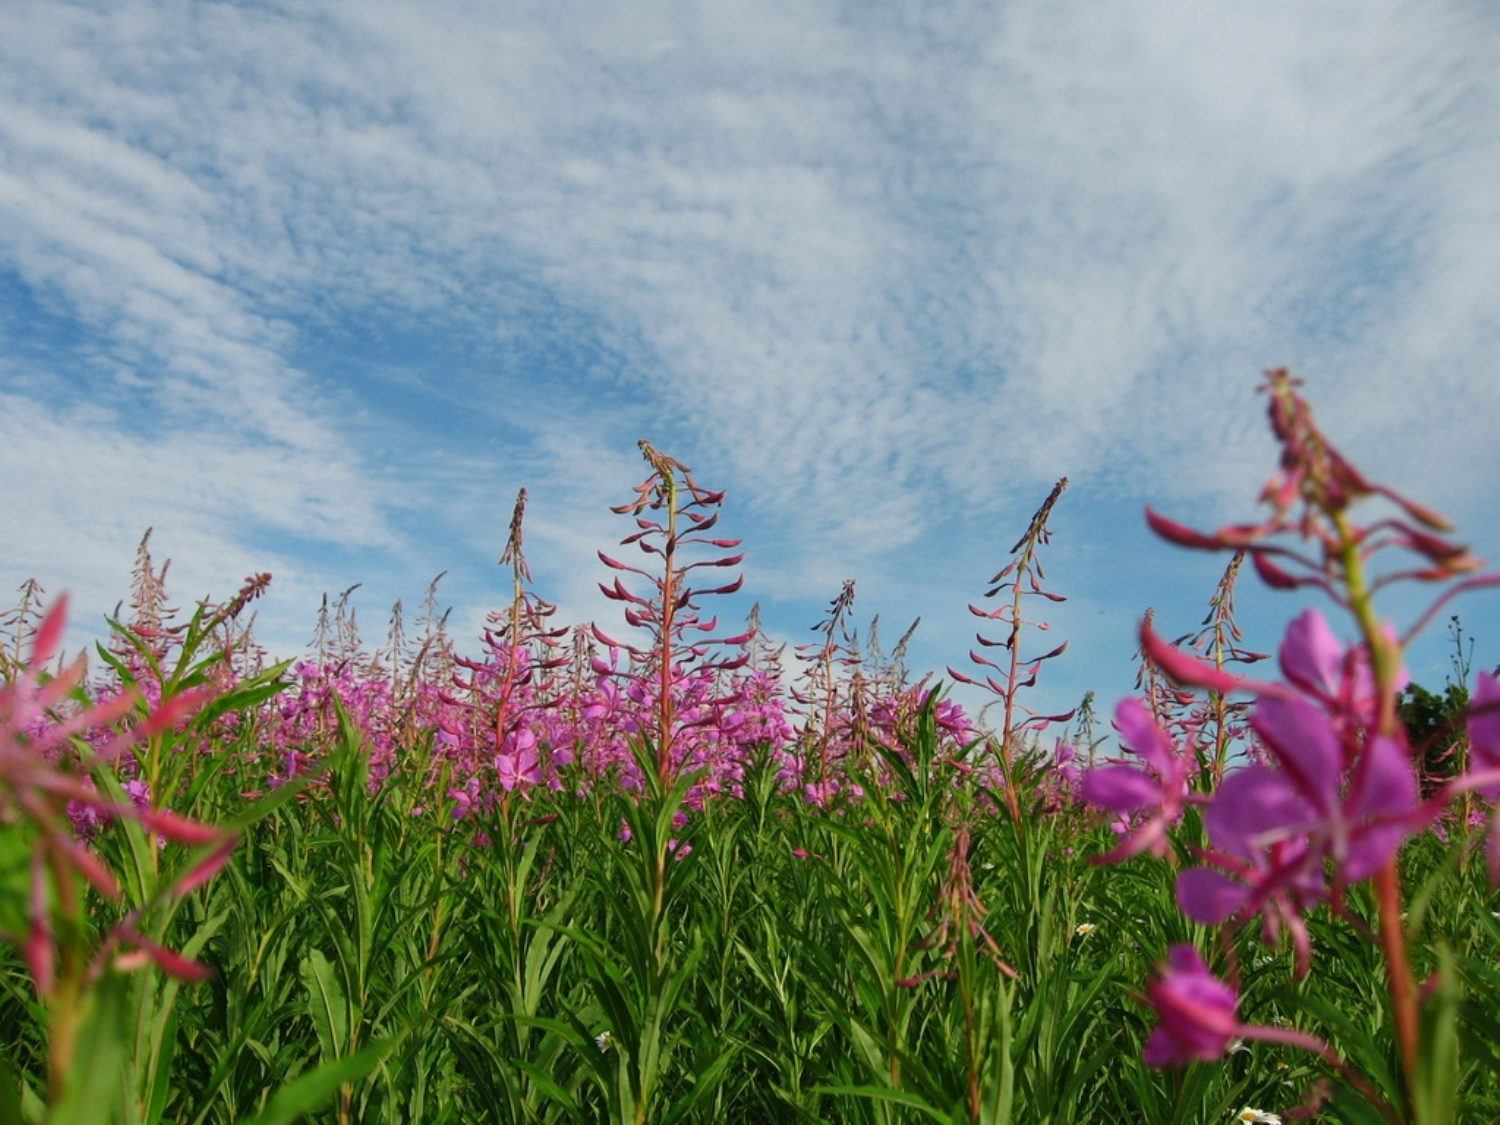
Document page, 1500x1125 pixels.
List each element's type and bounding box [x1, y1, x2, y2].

list [0, 0, 1500, 1125]
